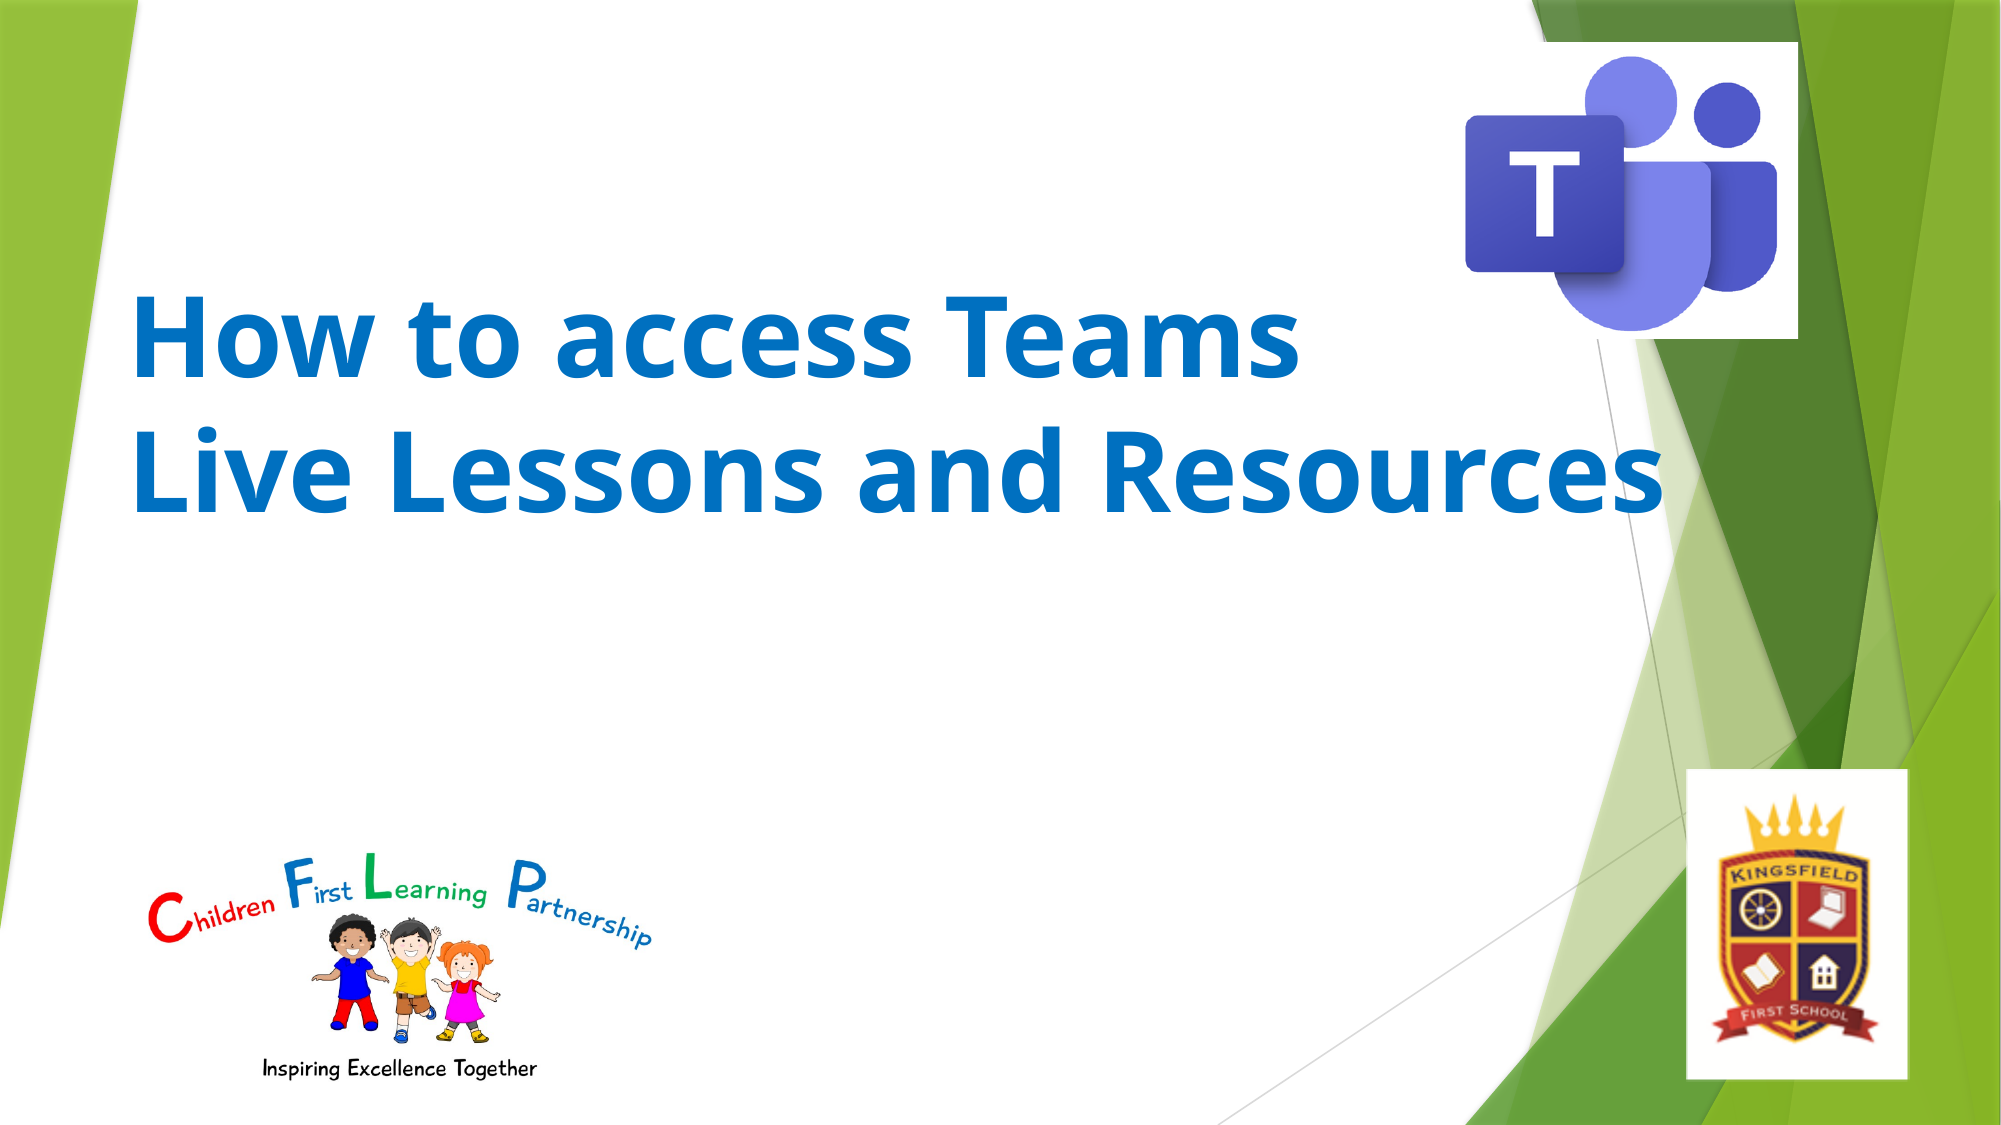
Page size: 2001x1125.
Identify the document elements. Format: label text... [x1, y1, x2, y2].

picture [1459, 41, 1799, 339]
picture [111, 851, 689, 1083]
title How to access Teams Live Lessons and Resources [112, 84, 1742, 543]
picture [1686, 769, 1911, 1083]
